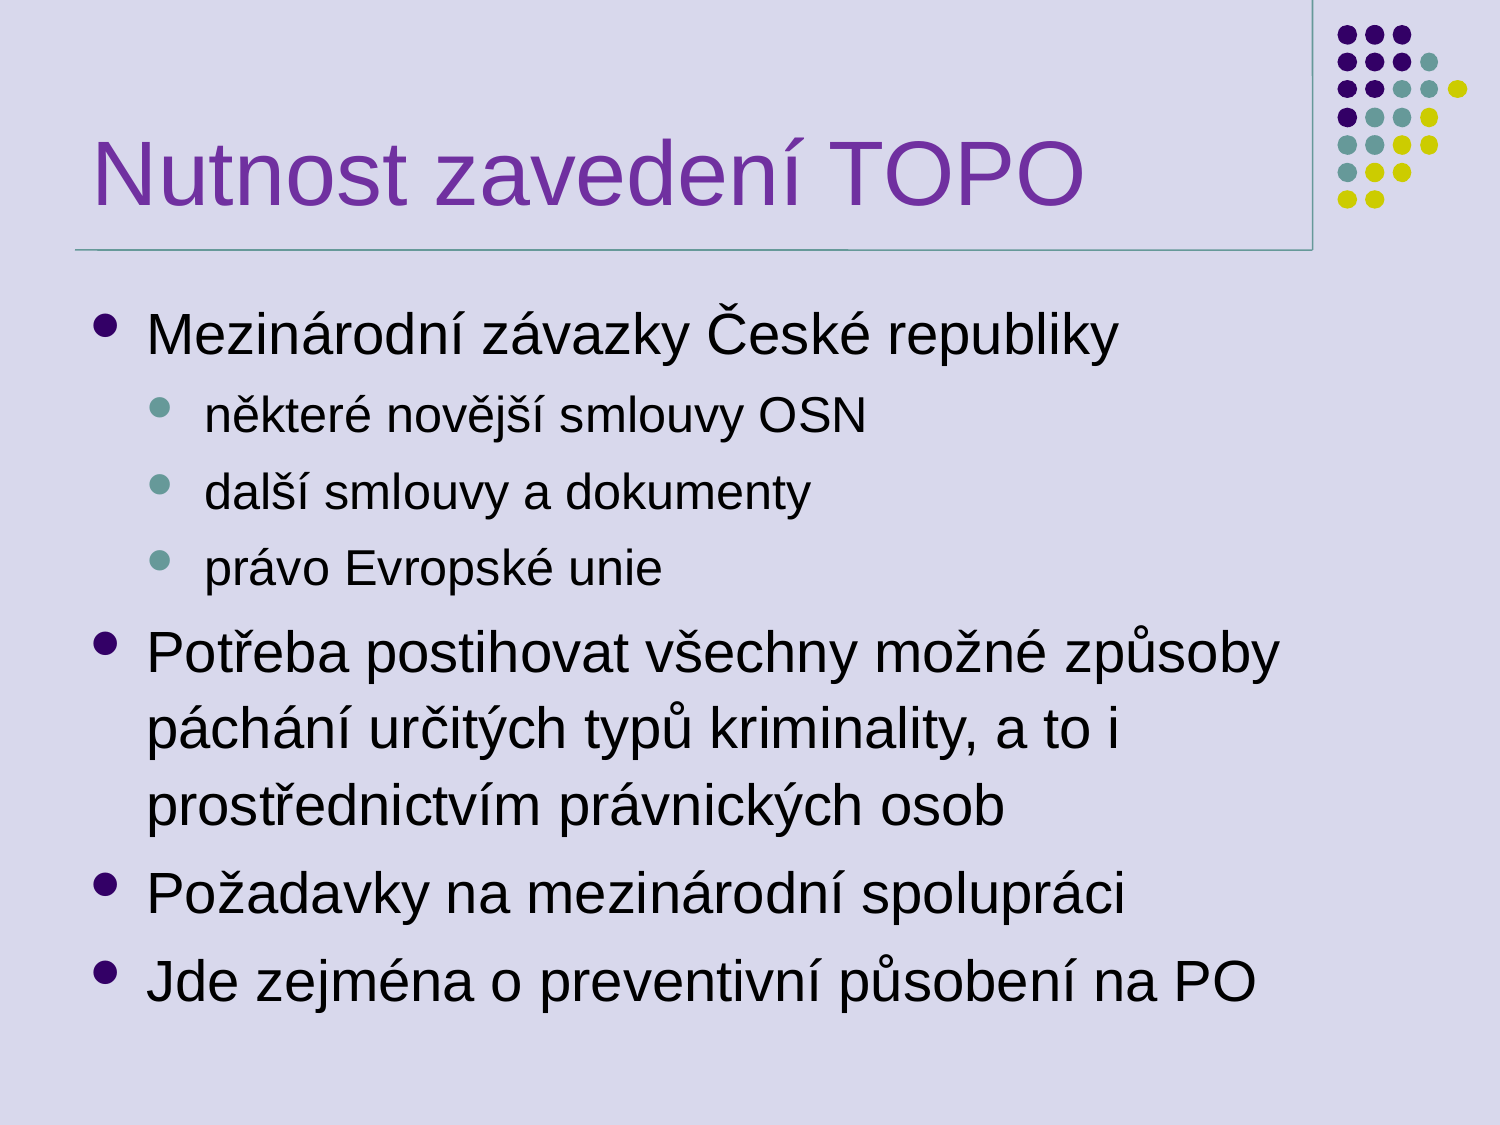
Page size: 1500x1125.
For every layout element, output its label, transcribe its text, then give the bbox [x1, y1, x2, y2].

title Nutnost zavedení TOPO [76, 19, 1315, 232]
list Mezinárodní závazky České republiky některé novější smlouvy OSN další smlouvy a dokumenty právo Evropské unie Potřeba postihovat všechny možné způsoby páchání určitých typů kriminality, a to i prostřednictvím právnických osob Požadavky na mezinárodní spolupráci Jde zejména o preventivní působení na PO [75, 282, 1425, 1024]
